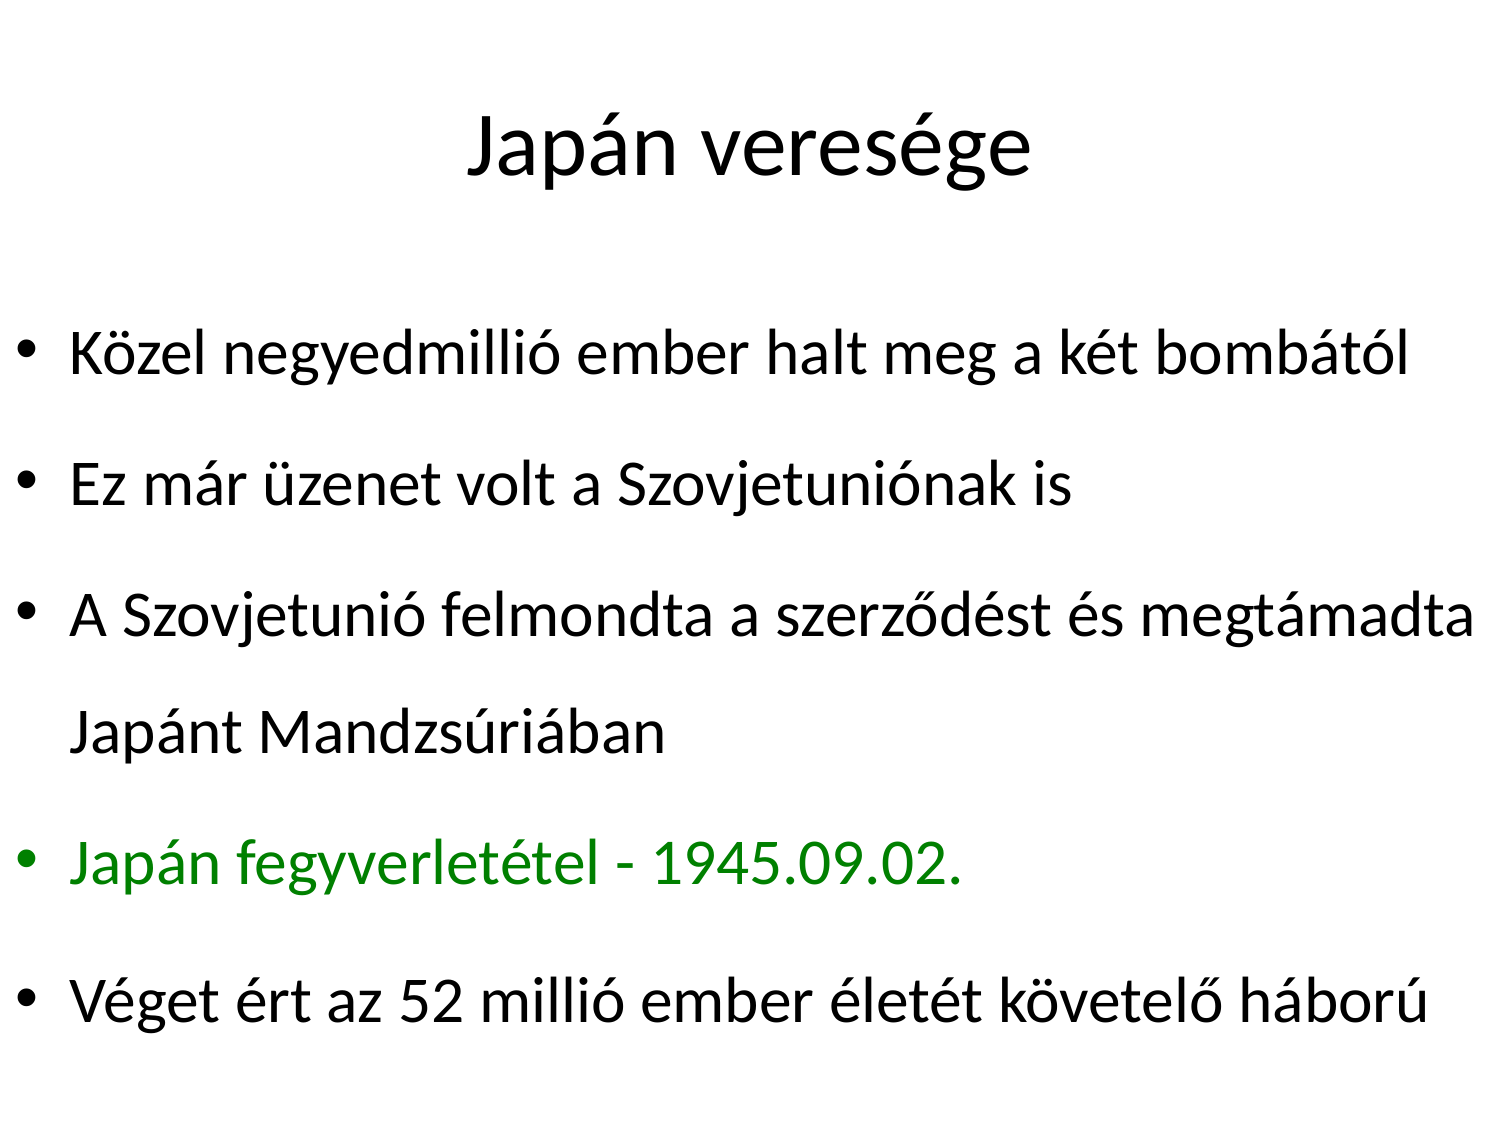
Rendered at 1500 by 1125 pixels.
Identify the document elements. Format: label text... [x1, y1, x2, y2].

list Közel negyedmillió ember halt meg a két bombától Ez már üzenet volt a Szovjetuniónak is A Szovjetunió felmondta a szerződést és megtámadta Japánt Mandzsúriában Japán fegyverletétel - 1945.09.02. Véget ért az 52 millió ember életét követelő háború [0, 262, 1500, 1047]
title Japán veresége [75, 45, 1425, 233]
